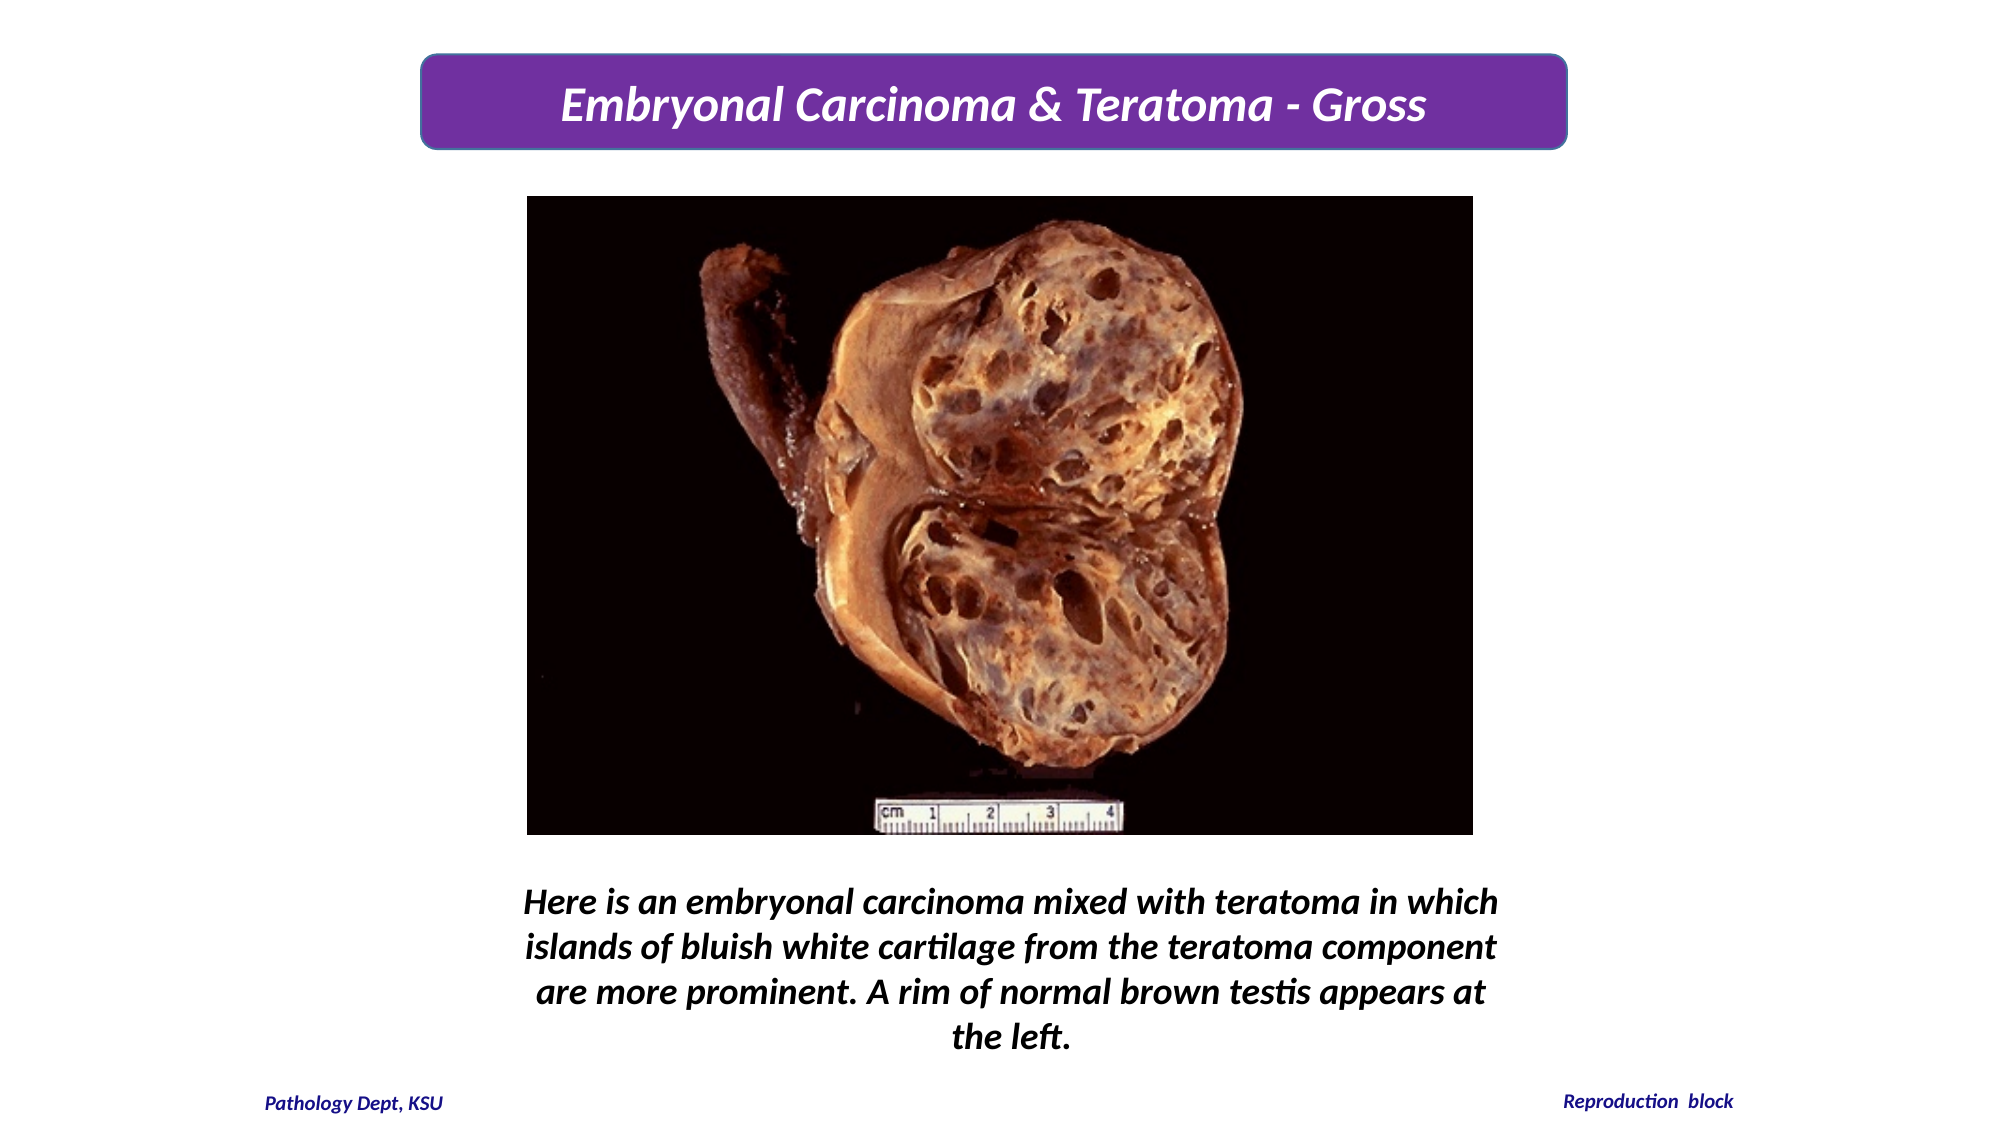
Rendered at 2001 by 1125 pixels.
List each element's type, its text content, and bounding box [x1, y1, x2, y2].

text_box Reproduction block [1494, 1080, 1749, 1121]
text_box Embryonal Carcinoma & Teratoma - Gross [420, 53, 1568, 151]
text_box Pathology Dept, KSU [249, 1082, 492, 1122]
picture [527, 196, 1473, 835]
text_box Here is an embryonal carcinoma mixed with teratoma in which islands of bluish white cartilage from the teratoma component are more prominent. A rim of normal brown testis appears at the left. [491, 869, 1532, 1065]
